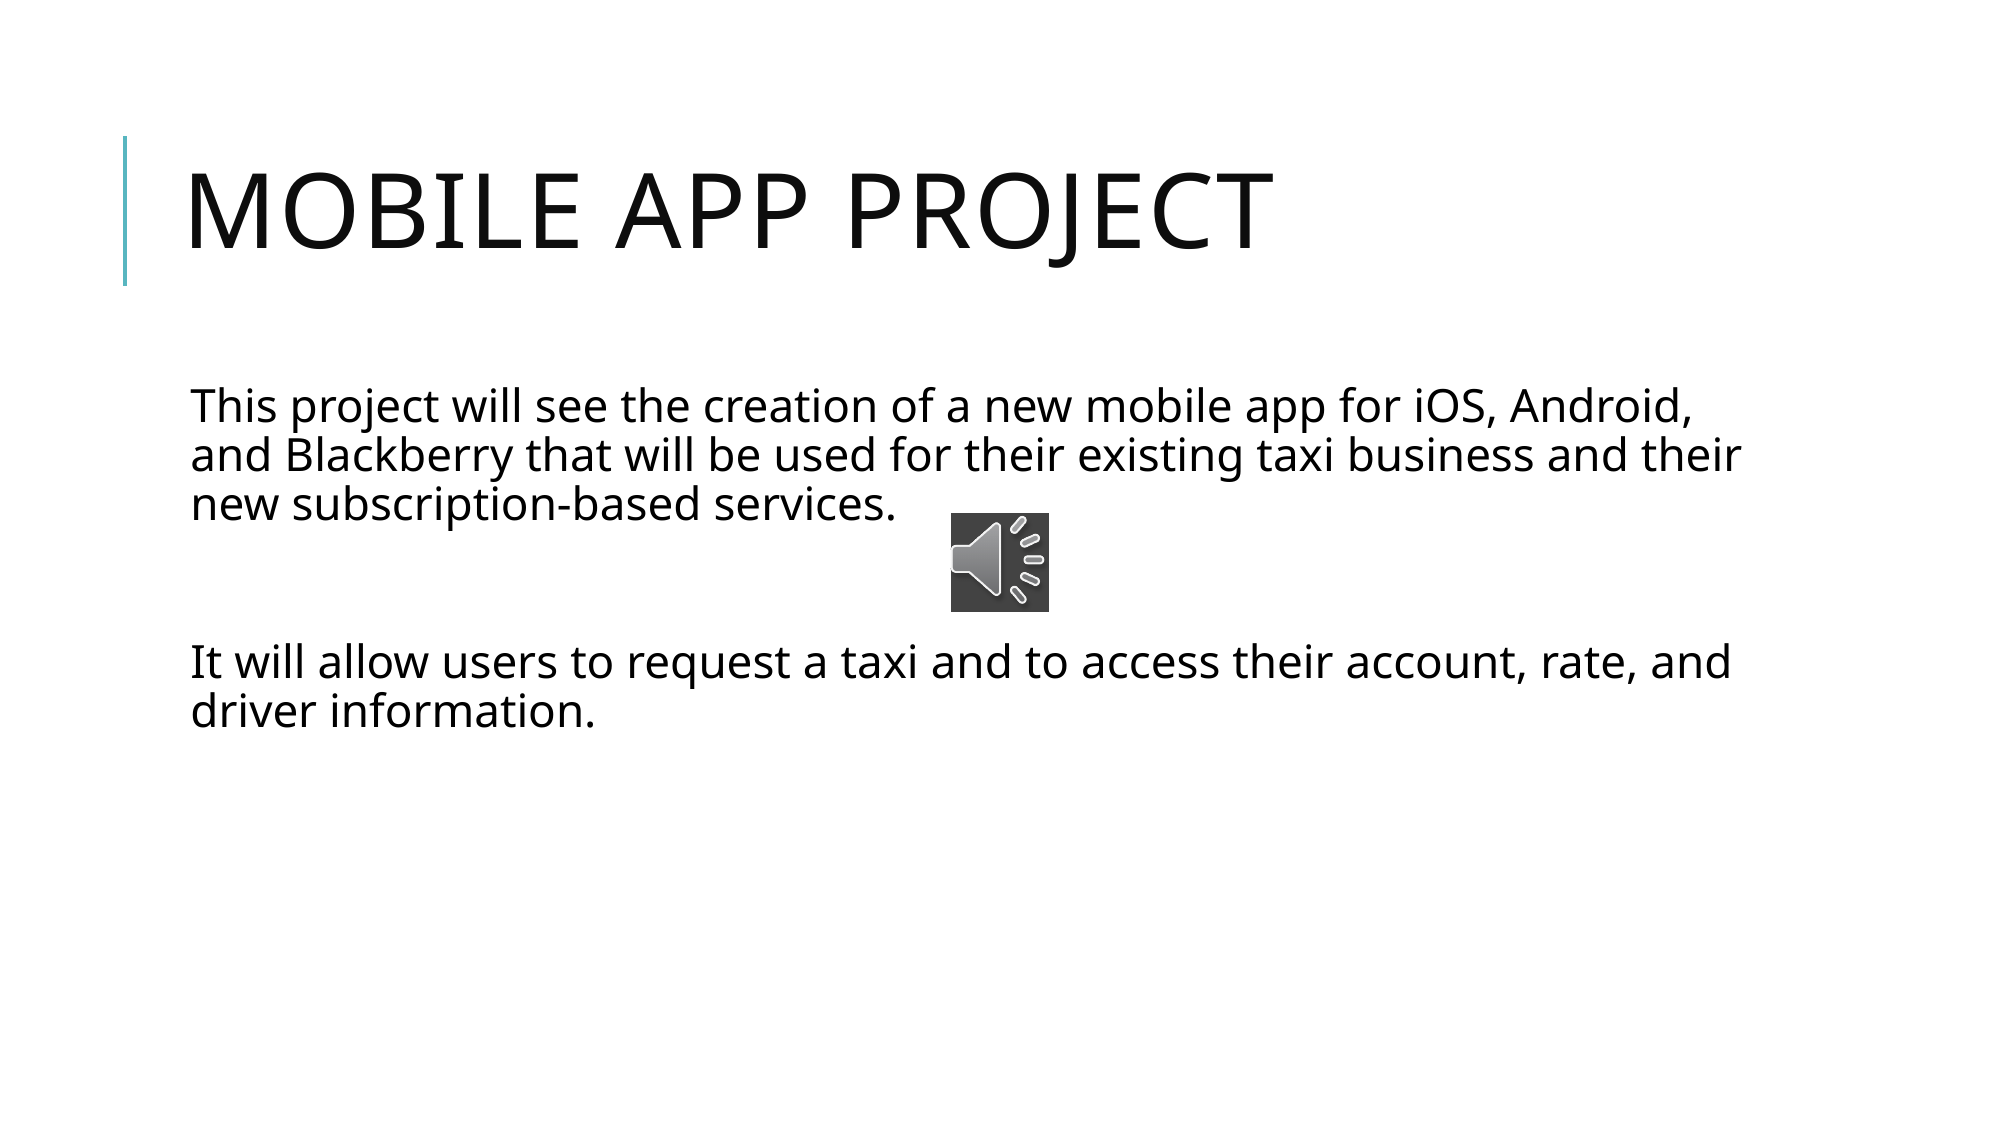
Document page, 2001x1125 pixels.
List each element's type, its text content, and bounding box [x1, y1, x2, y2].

picture [949, 512, 1051, 613]
title Mobile App Project [168, 96, 1763, 342]
list This project will see the creation of a new mobile app for iOS, Android, and Blackberry that will be used for their existing taxi business and their new subscription-based services. It will allow users to request a taxi and to access their account, rate, and driver information. [168, 375, 1763, 1035]
